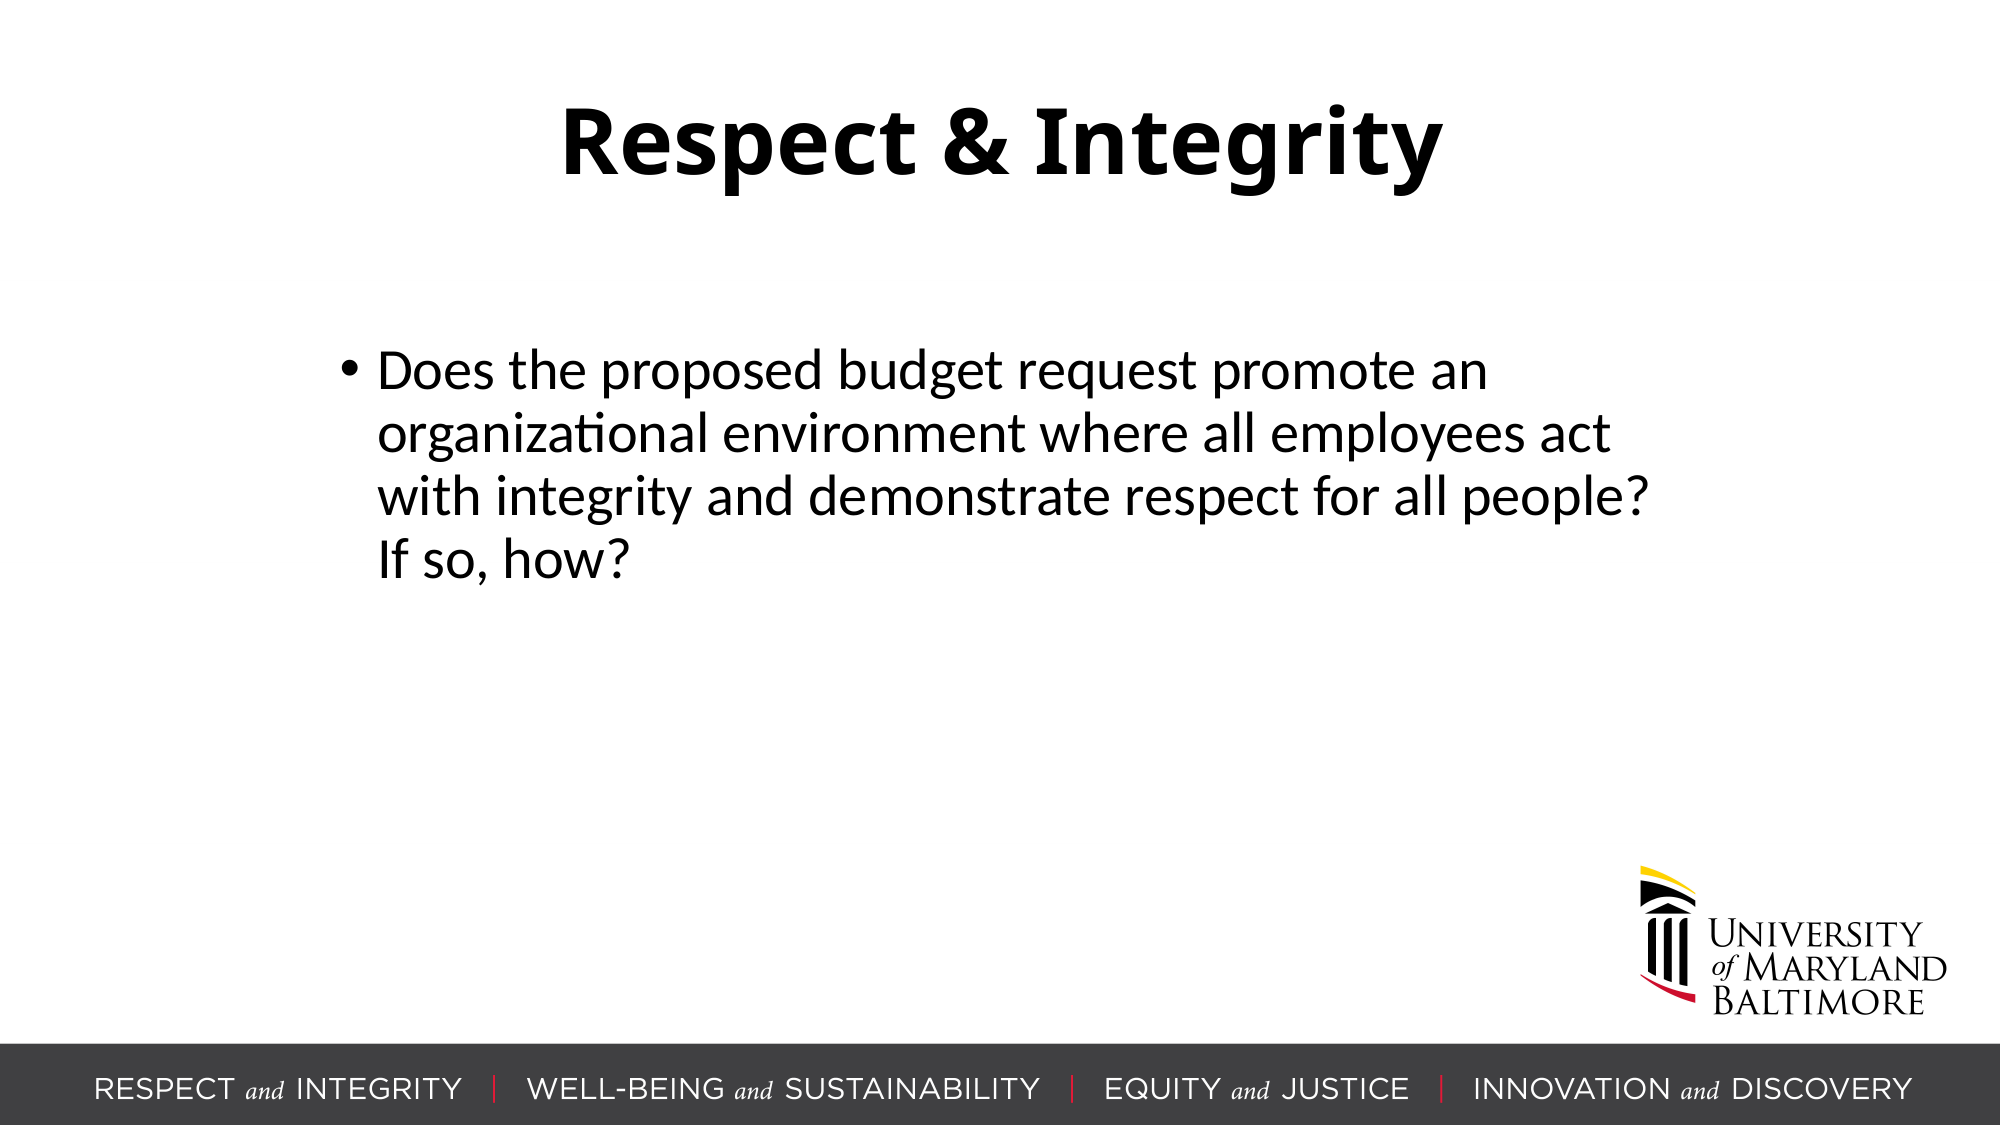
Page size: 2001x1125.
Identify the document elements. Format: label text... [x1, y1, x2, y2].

picture [0, 0, 2000, 1125]
text_box Respect & Integrity [326, 87, 1677, 227]
text_box Does the proposed budget request promote an organizational environment where all employees act with integrity and demonstrate respect for all people? If so, how? [324, 332, 1675, 1009]
